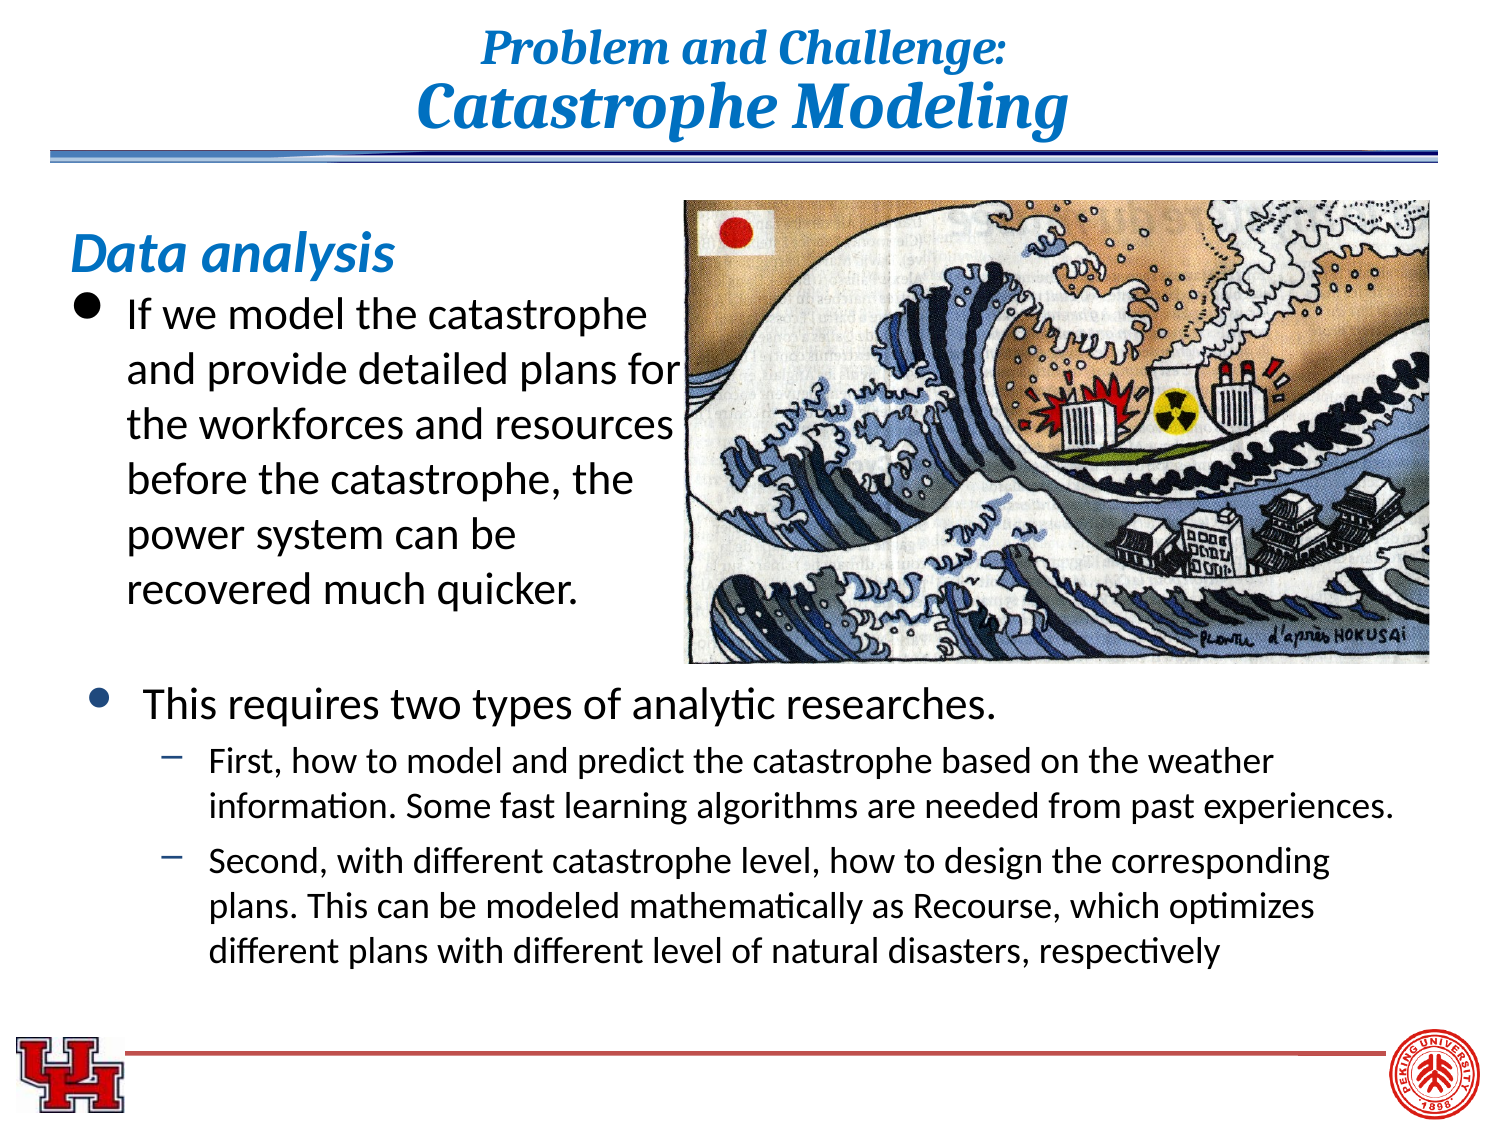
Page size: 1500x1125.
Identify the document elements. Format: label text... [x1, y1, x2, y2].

text_box Data analysis If we model the catastrophe and provide detailed plans for the workforces and resources before the catastrophe, the power system can be recovered much quicker. [55, 206, 680, 692]
text_box This requires two types of analytic researches. First, how to model and predict the catastrophe based on the weather information. Some fast learning algorithms are needed from past experiences. Second, with different catastrophe level, how to design the corresponding plans. This can be modeled mathematically as Recourse, which optimizes different plans with different level of natural disasters, respectively [62, 669, 1413, 979]
picture [50, 150, 1438, 163]
title Problem and Challenge: Catastrophe Modeling [62, 54, 1426, 151]
picture [683, 199, 1430, 664]
picture [16, 1037, 125, 1113]
picture [1386, 1027, 1482, 1122]
